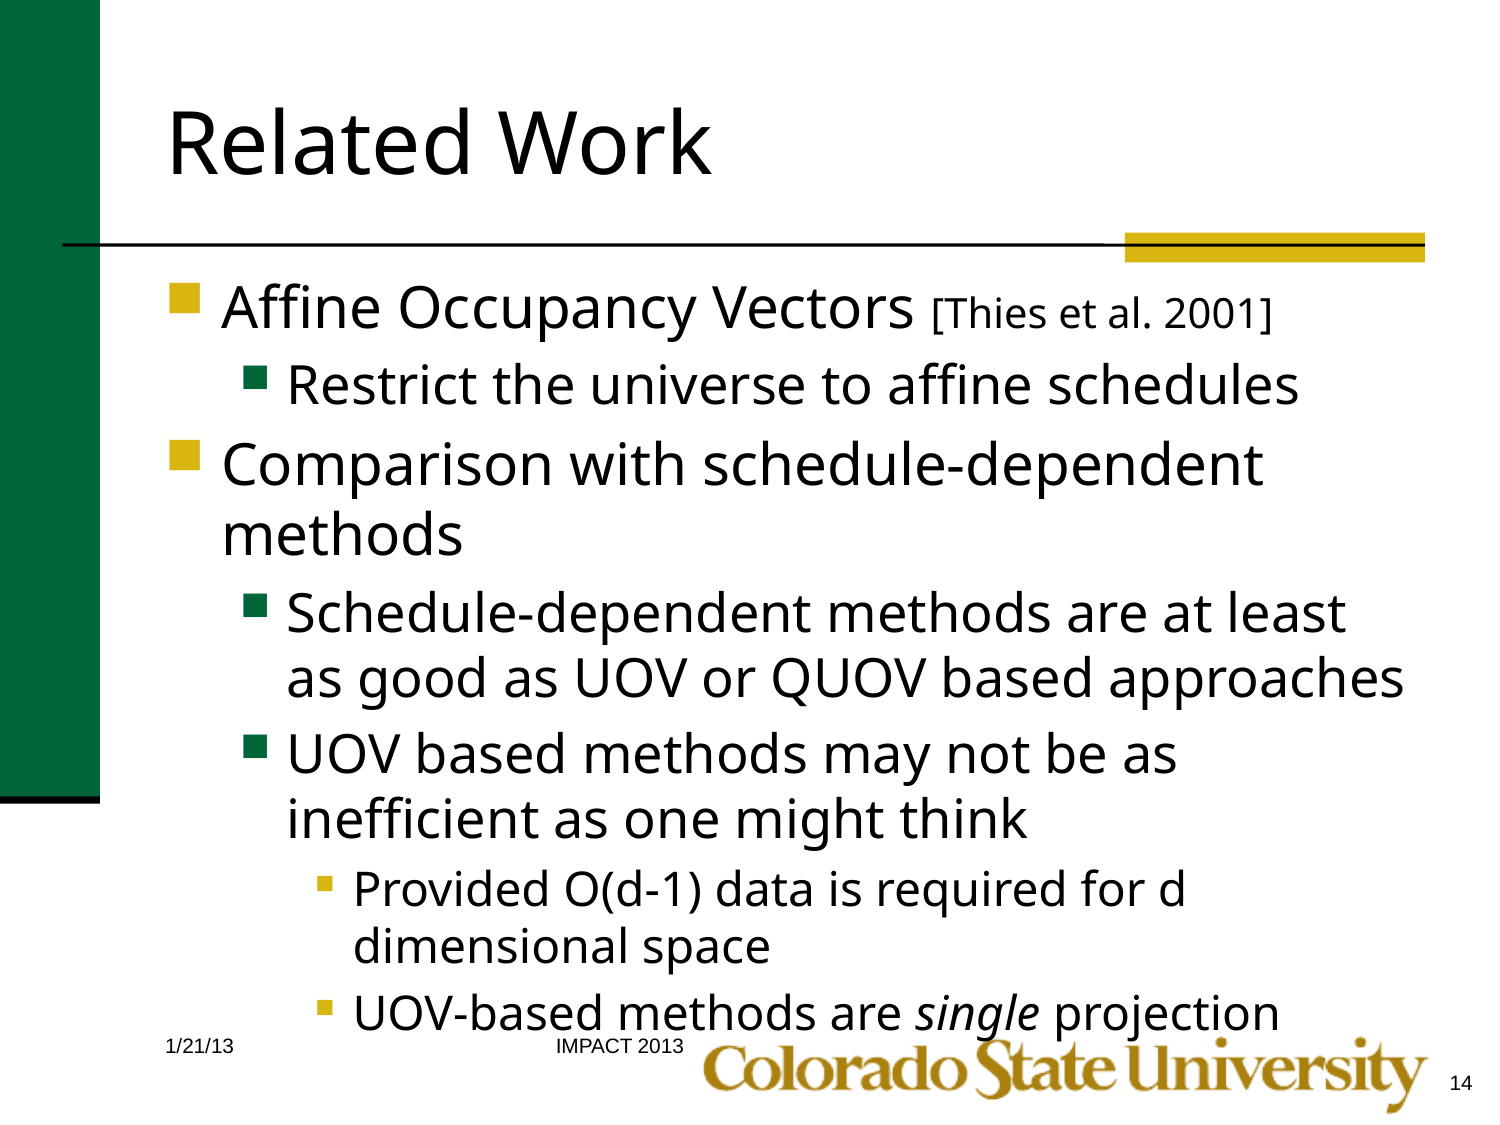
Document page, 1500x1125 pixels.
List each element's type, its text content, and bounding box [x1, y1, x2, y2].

list Affine Occupancy Vectors [Thies et al. 2001] Restrict the universe to affine schedules Comparison with schedule-dependent methods Schedule-dependent methods are at least as good as UOV or QUOV based approaches UOV based methods may not be as inefficient as one might think Provided O(d-1) data is required for d dimensional space UOV-based methods are single projection [149, 262, 1426, 1006]
picture [687, 1025, 1450, 1125]
slide_number 14 [1174, 1062, 1488, 1101]
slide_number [149, 1025, 375, 1101]
title Related Work [149, 45, 1426, 234]
footer IMPACT 2013 [375, 1024, 864, 1101]
